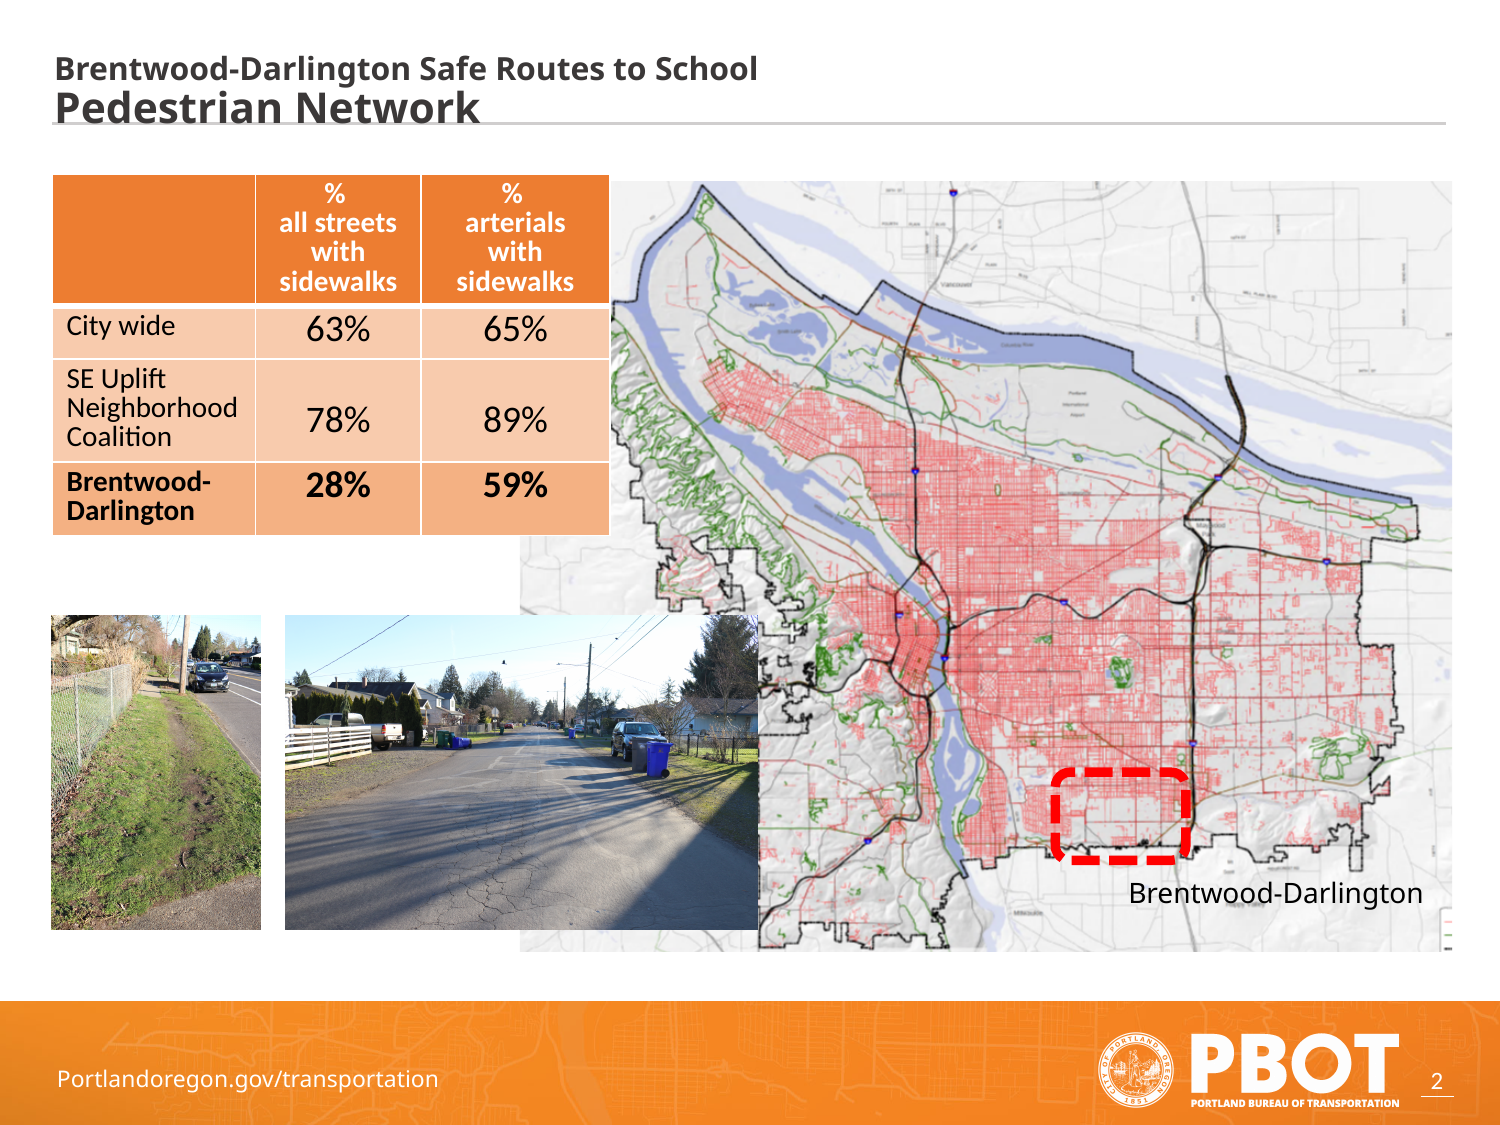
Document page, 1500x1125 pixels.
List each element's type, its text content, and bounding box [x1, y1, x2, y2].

table_cell 78% [256, 360, 420, 461]
title Brentwood-Darlington Safe Routes to School Pedestrian Network [39, 44, 1454, 141]
table_header % all streets with sidewalks [256, 175, 420, 303]
table_cell City wide [53, 309, 255, 358]
table_cell Brentwood- Darlington [53, 463, 255, 535]
table_cell 89% [422, 360, 519, 461]
table_header % arterials with sidewalks [422, 175, 609, 303]
table_header [53, 175, 255, 303]
picture [51, 615, 261, 930]
table_cell 59% [422, 463, 519, 535]
table_cell 28% [256, 463, 420, 535]
table_cell 63% [256, 309, 420, 358]
table_cell 65% [422, 309, 519, 358]
table_cell SE Uplift Neighborhood Coalition [53, 360, 255, 461]
picture [285, 181, 1453, 952]
picture [0, 1001, 1500, 1125]
